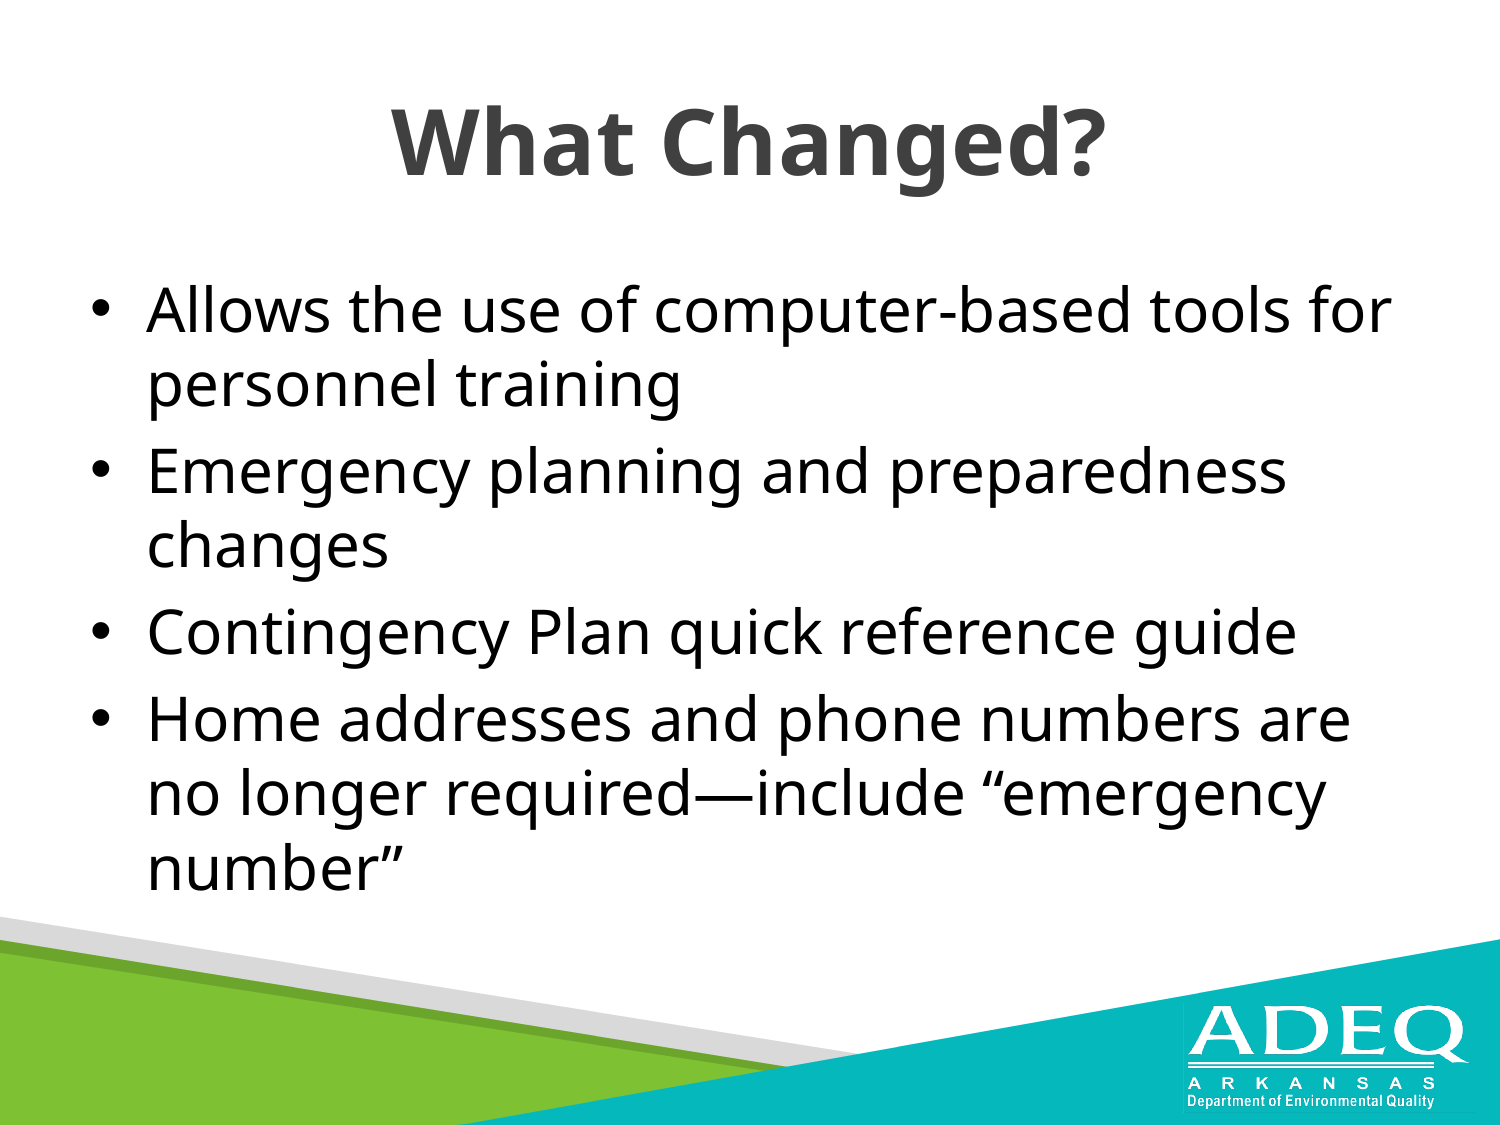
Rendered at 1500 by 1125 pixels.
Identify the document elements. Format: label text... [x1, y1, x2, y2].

picture [0, 915, 1500, 1125]
list Allows the use of computer-based tools for personnel training Emergency planning and preparedness changes Contingency Plan quick reference guide Home addresses and phone numbers are no longer required—include “emergency number” [75, 262, 1438, 916]
title What Changed? [75, 45, 1425, 233]
